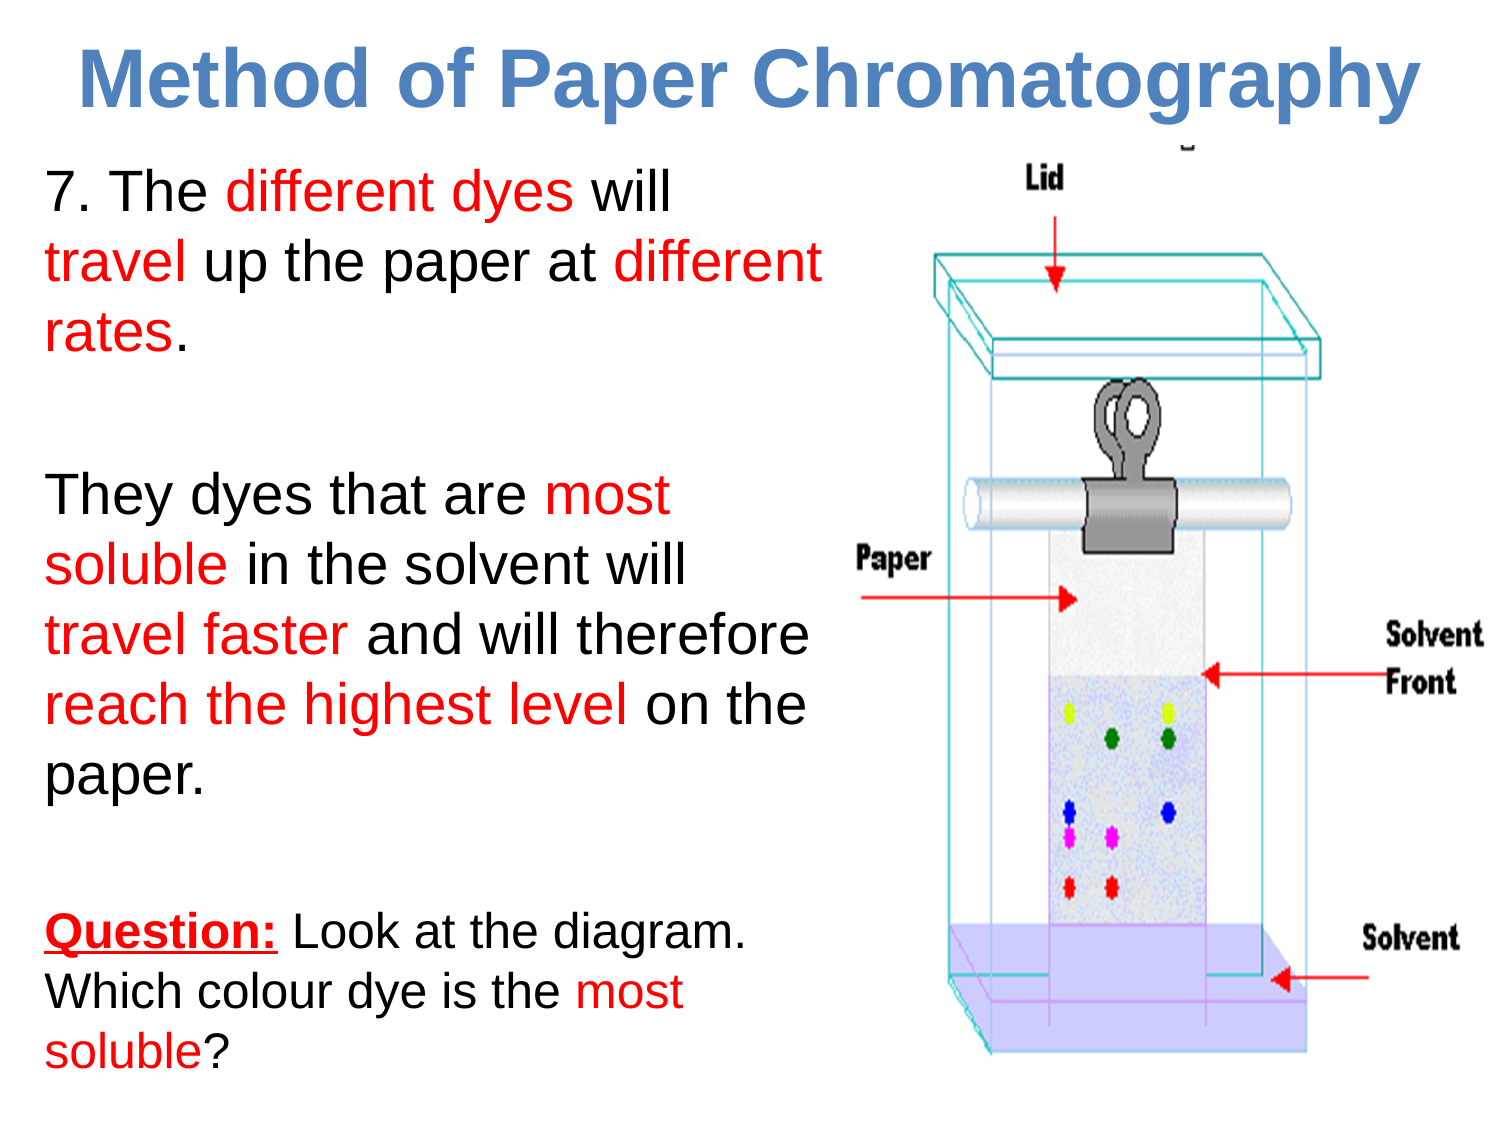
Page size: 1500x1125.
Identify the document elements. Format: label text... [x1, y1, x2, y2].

picture [844, 145, 1495, 1067]
title Method of Paper Chromatography [0, 0, 1500, 149]
list 7. The different dyes will travel up the paper at different rates. They dyes that are most soluble in the solvent will travel faster and will therefore reach the highest level on the paper. Question: Look at the diagram. Which colour dye is the most soluble? [29, 145, 845, 1106]
